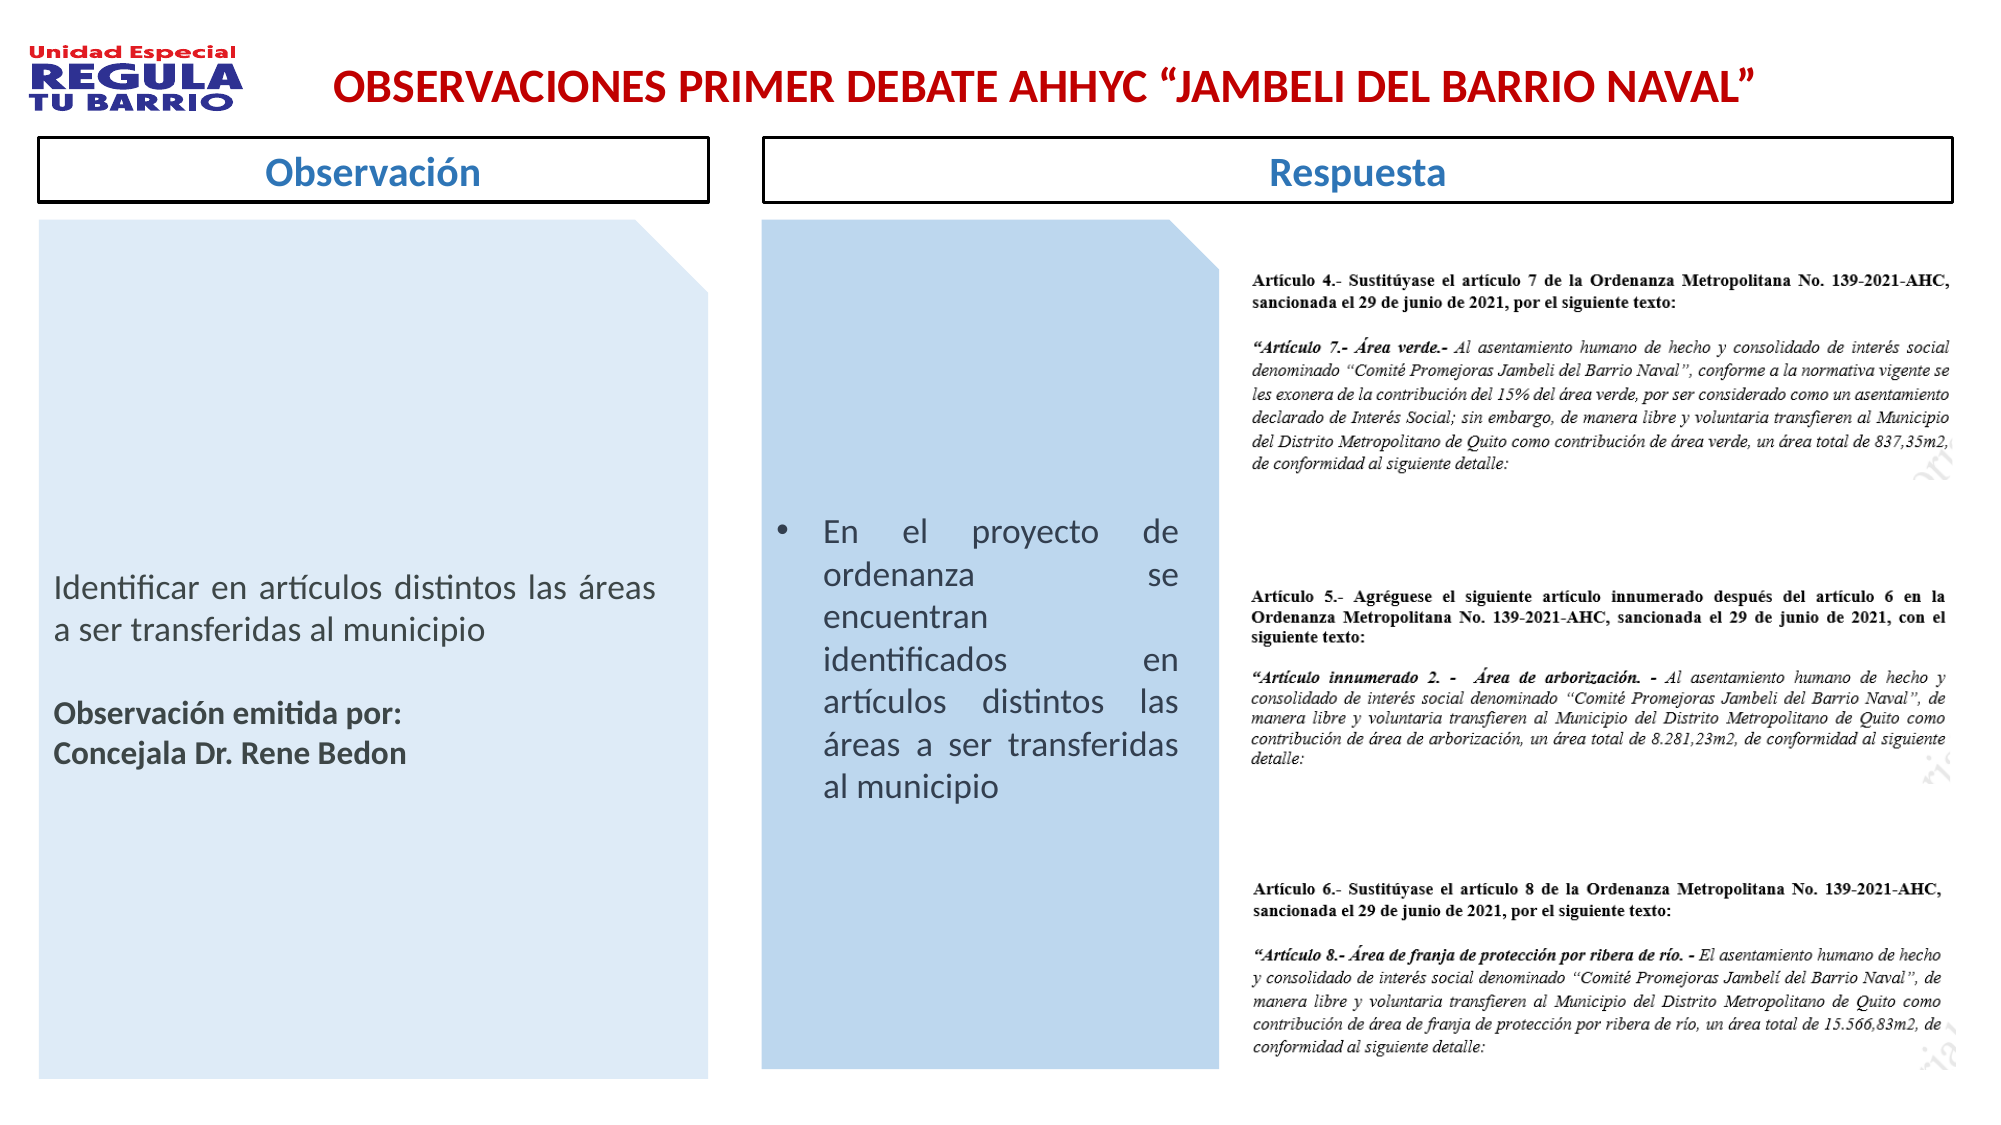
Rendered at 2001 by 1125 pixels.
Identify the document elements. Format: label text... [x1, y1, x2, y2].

text_box En el proyecto de ordenanza se encuentran identificados en artículos distintos las áreas a ser transferidas al municipio [760, 218, 1221, 1071]
text_box Respuesta [763, 137, 1953, 203]
picture [1246, 879, 1956, 1070]
text_box OBSERVACIONES PRIMER DEBATE AHHYC “JAMBELI DEL BARRIO NAVAL” [140, 47, 1953, 120]
picture [1246, 575, 1951, 784]
text_box Observación [38, 137, 709, 202]
text_box Identificar en artículos distintos las áreas a ser transferidas al municipio Observación emitida por: Concejala Dr. Rene Bedon [37, 218, 710, 1080]
picture [1247, 265, 1953, 480]
picture [28, 45, 244, 112]
